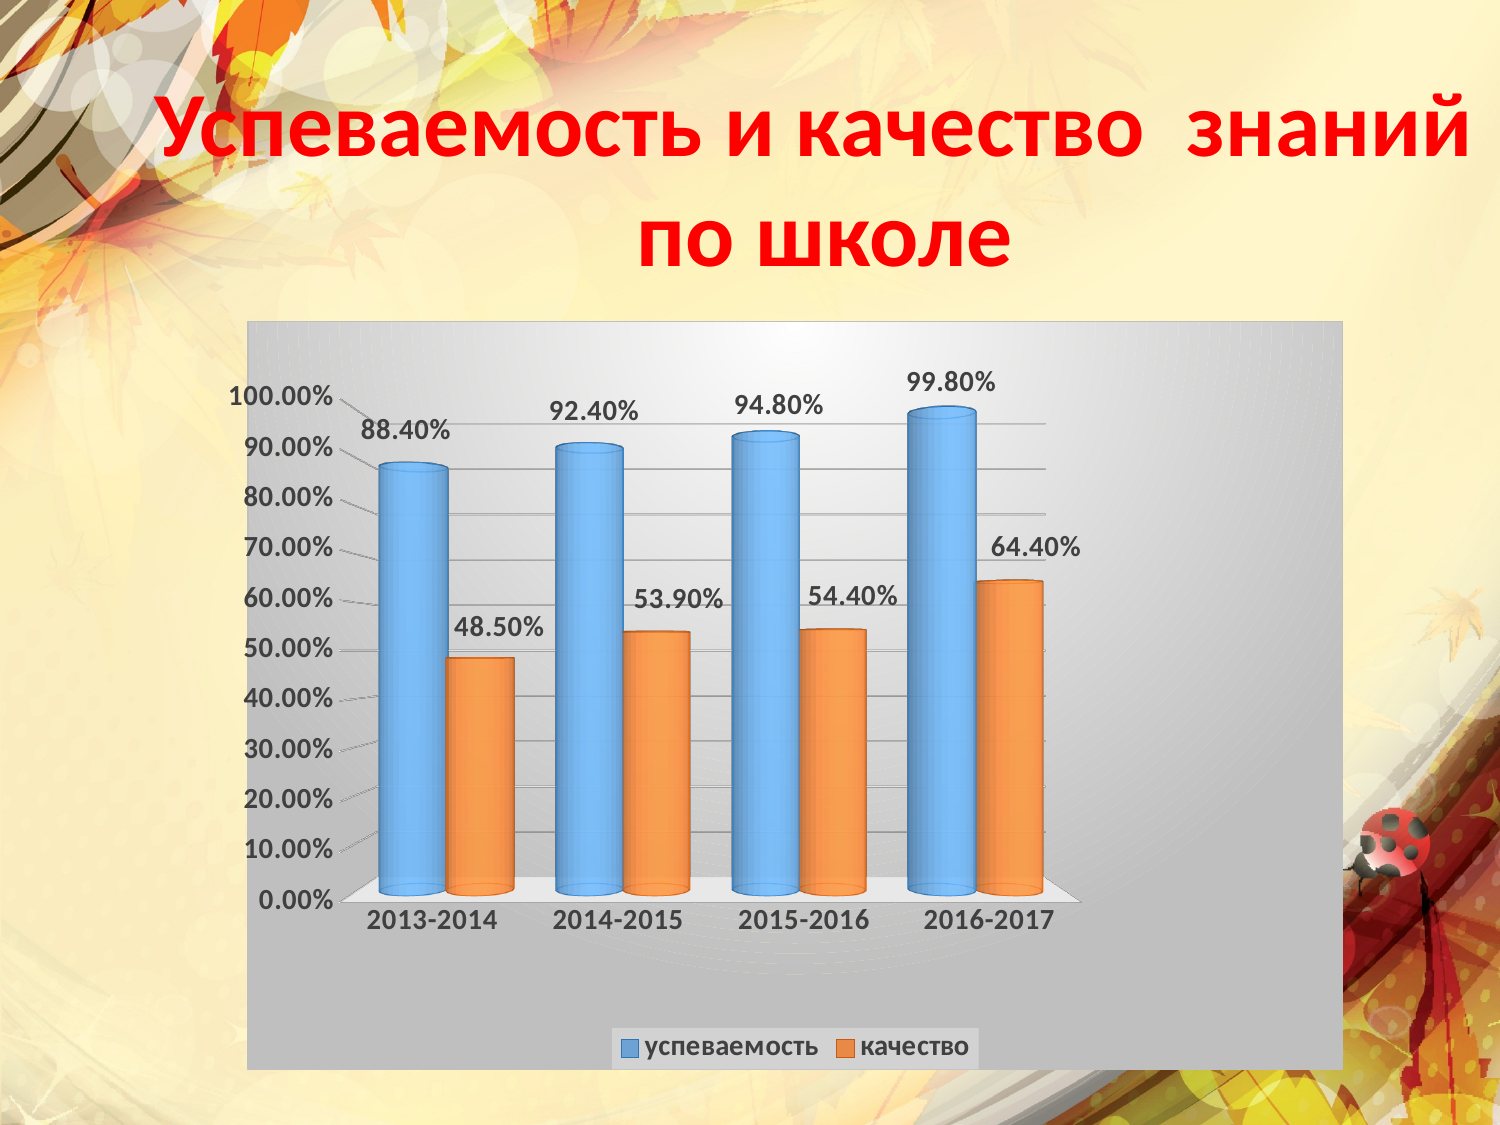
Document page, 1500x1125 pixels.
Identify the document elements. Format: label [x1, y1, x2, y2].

chart [228, 320, 1344, 1071]
picture [0, 0, 1500, 1125]
